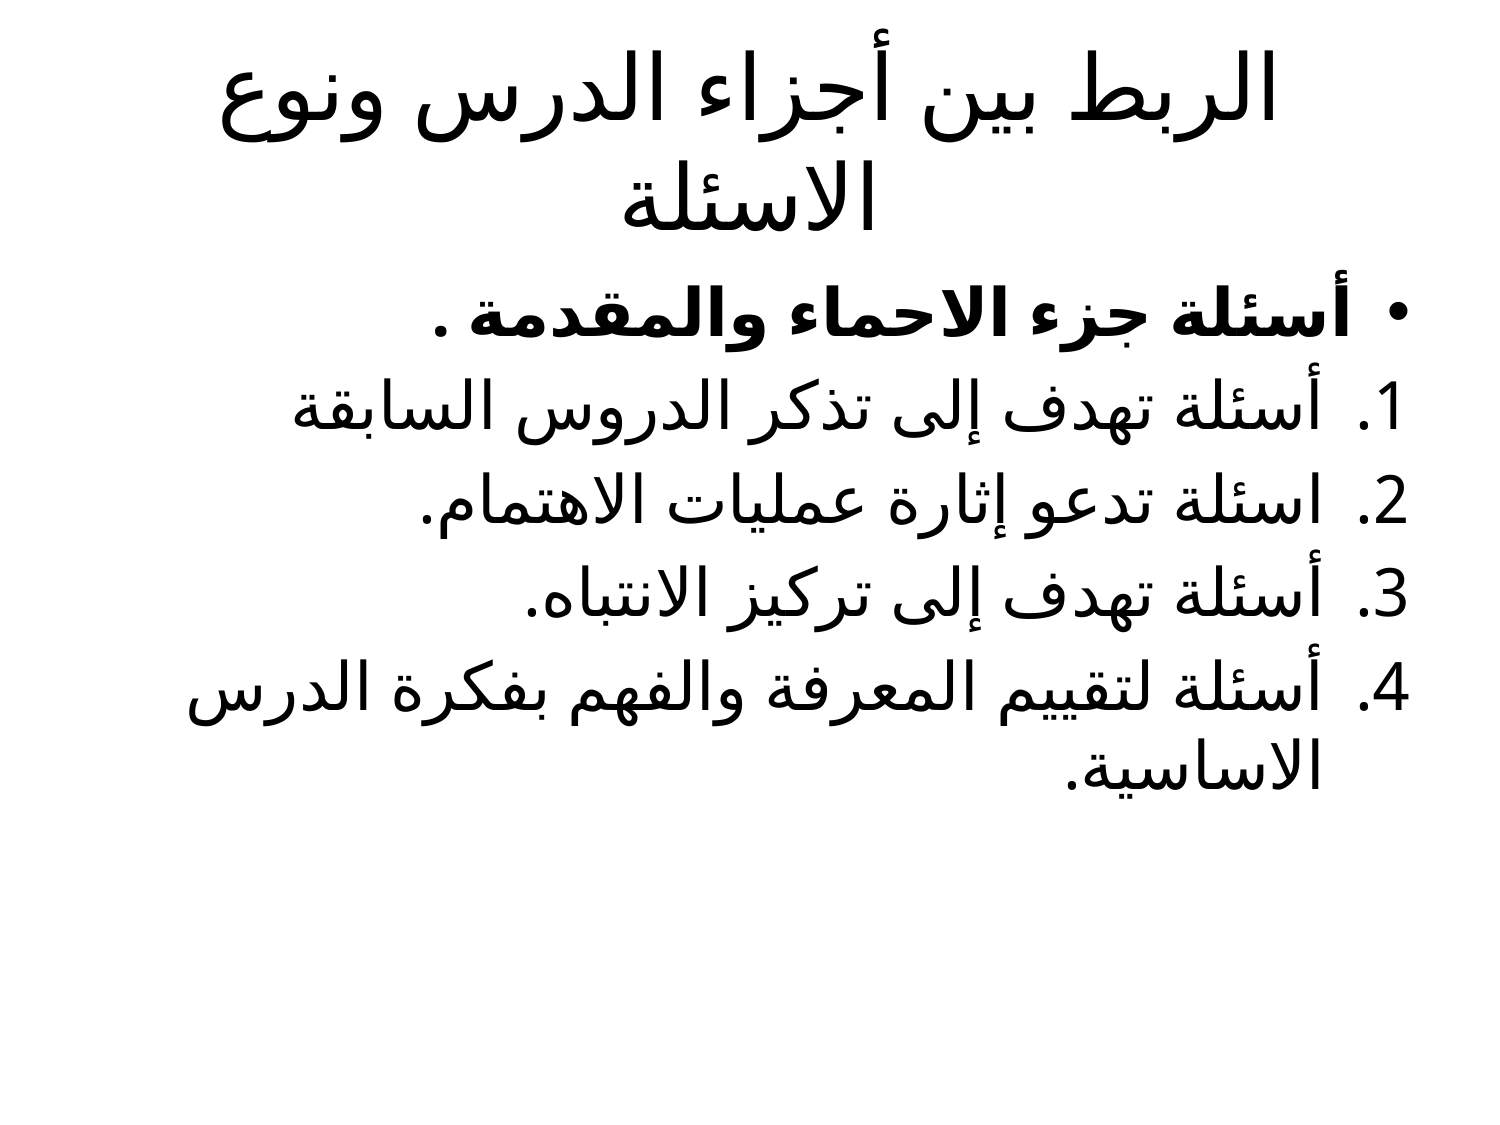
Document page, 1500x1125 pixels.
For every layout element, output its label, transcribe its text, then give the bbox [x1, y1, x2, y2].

list أسئلة جزء الاحماء والمقدمة . أسئلة تهدف إلى تذكر الدروس السابقة اسئلة تدعو إثارة عمليات الاهتمام. أسئلة تهدف إلى تركيز الانتباه. أسئلة لتقييم المعرفة والفهم بفكرة الدرس الاساسية. [75, 262, 1425, 1005]
title الربط بين أجزاء الدرس ونوع الاسئلة [75, 45, 1425, 233]
